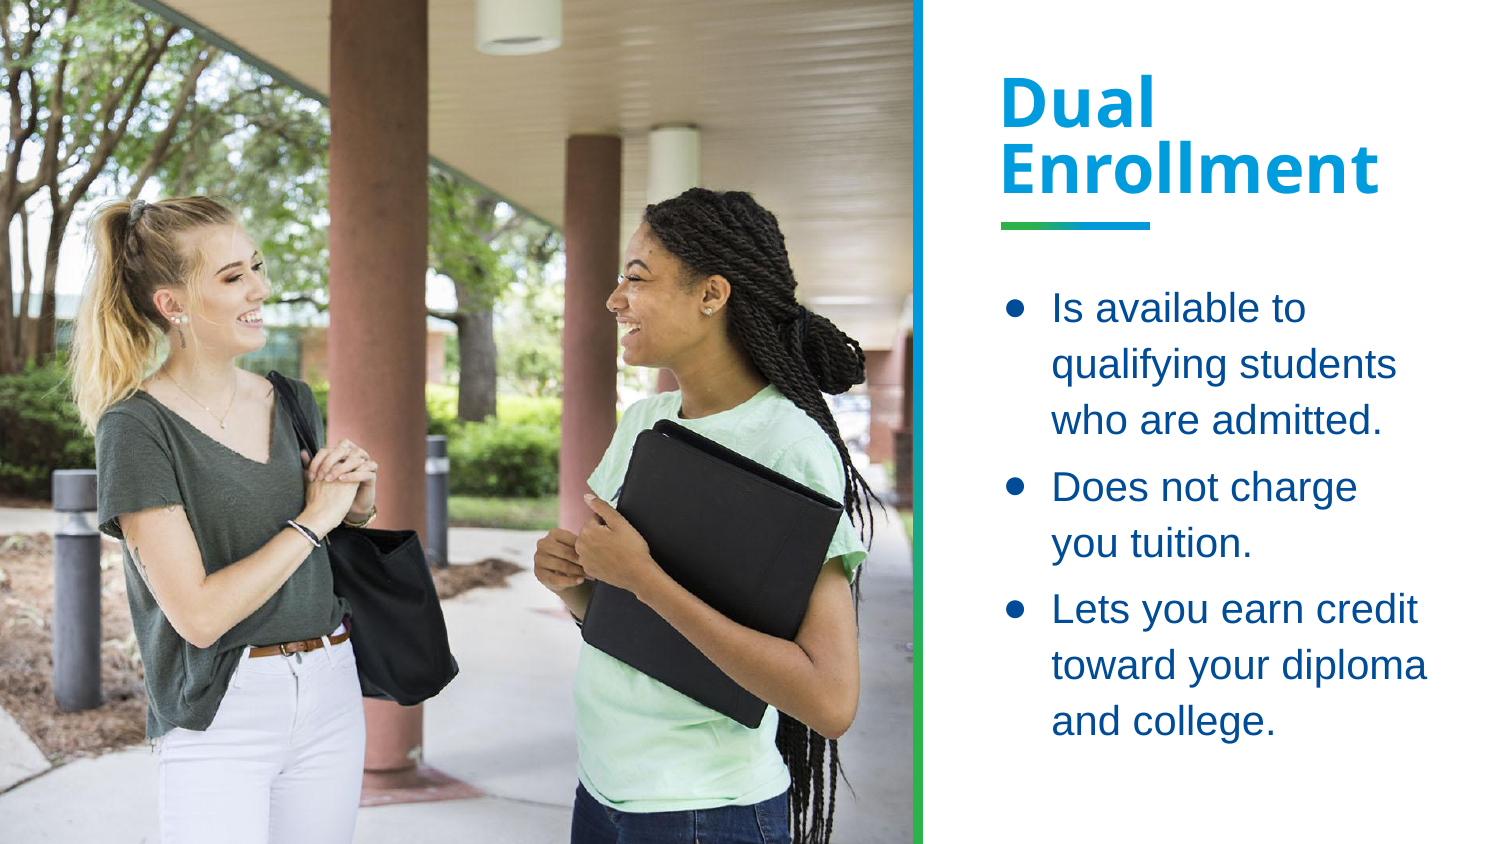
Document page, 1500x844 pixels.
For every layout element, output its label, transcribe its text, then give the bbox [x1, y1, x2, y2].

text_box Dual Enrollment [984, 60, 1446, 222]
text_box Is available to qualifying students who are admitted. Does not charge you tuition. Lets you earn credit toward your diploma and college. [984, 269, 1464, 799]
picture [1001, 222, 1077, 230]
picture [0, 0, 1345, 844]
